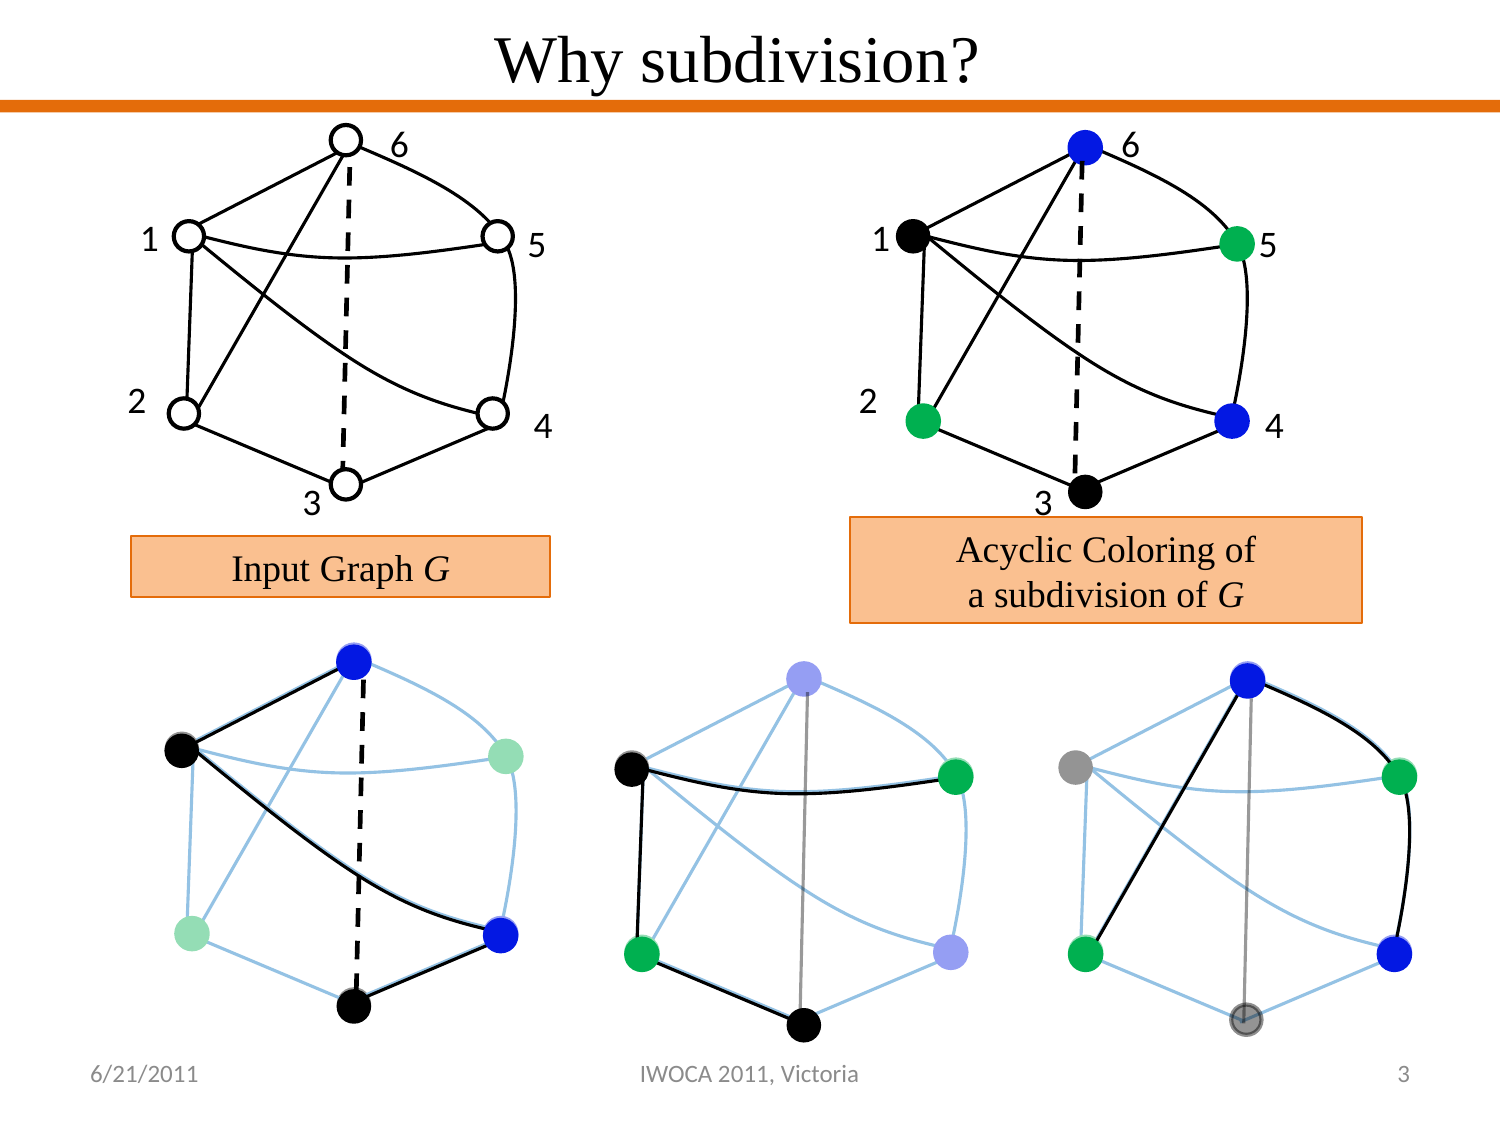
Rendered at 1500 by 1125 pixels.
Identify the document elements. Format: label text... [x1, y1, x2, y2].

slide_number 3 [1074, 1051, 1425, 1103]
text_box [186, 659, 506, 1006]
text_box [843, 112, 1294, 532]
footer IWOCA 2011, Victoria [512, 1042, 988, 1103]
text_box Acyclic Coloring of a subdivision of G [848, 515, 1364, 625]
title Why subdivision ? [62, 18, 1413, 94]
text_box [112, 112, 563, 532]
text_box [593, 641, 994, 1043]
text_box [0, 98, 1500, 114]
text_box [143, 623, 544, 1024]
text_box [1037, 641, 1438, 1043]
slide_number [75, 1042, 425, 1103]
text_box Input Graph G [129, 541, 552, 599]
